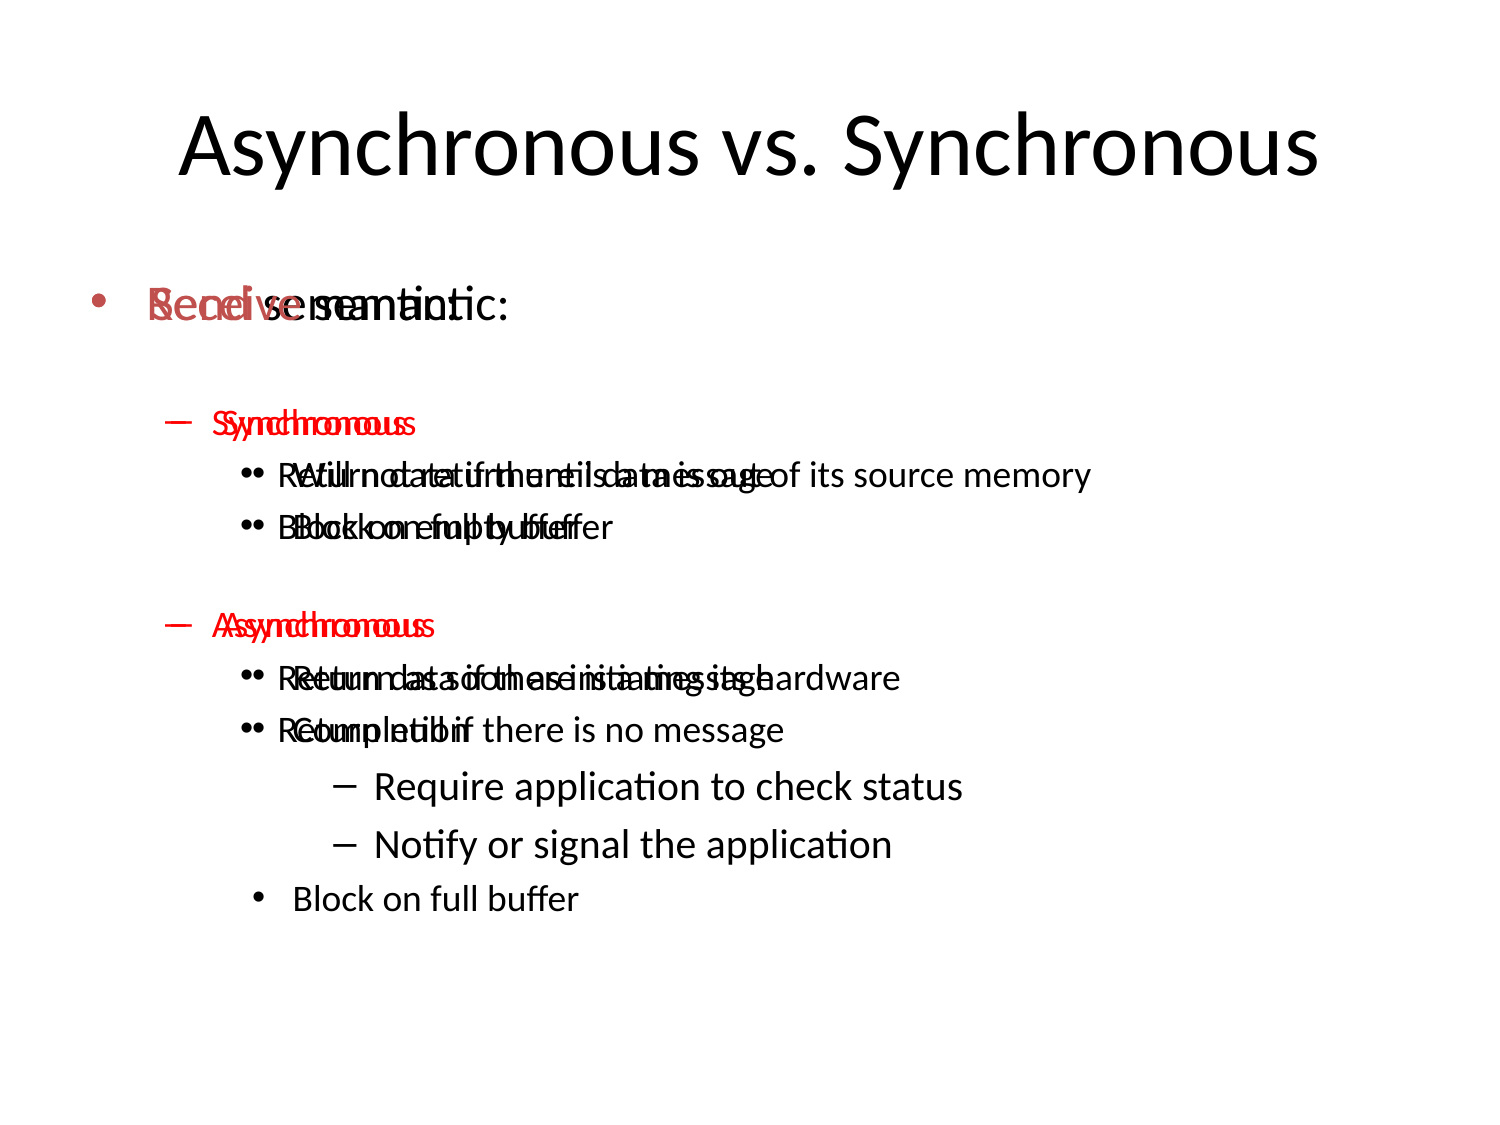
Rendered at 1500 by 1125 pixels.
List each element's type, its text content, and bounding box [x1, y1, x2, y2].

title Asynchronous vs. Synchronous [75, 45, 1425, 233]
list Receive semantic: Synchronous Return data if there is a message Block on empty buffer Asynchronous Return data if there is a message Return null if there is no message [75, 262, 1425, 1005]
